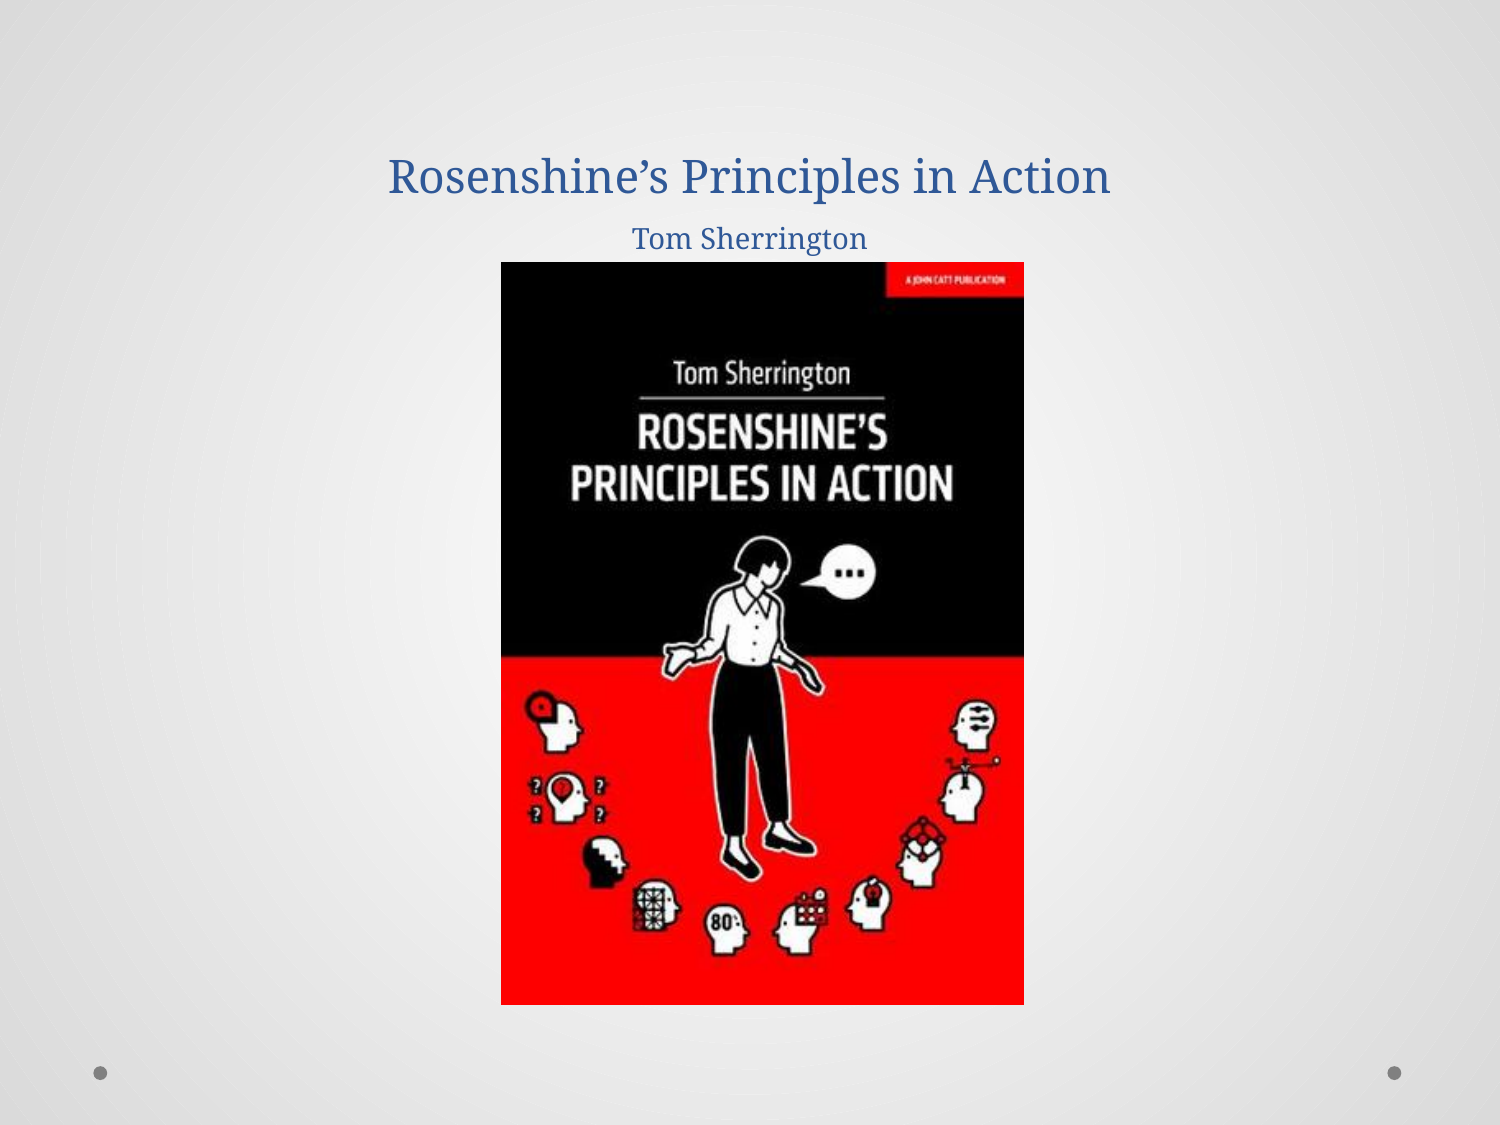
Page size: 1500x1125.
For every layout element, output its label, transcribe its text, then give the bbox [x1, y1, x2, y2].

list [87, 262, 1438, 1006]
title Rosenshine’s Principles in Action Tom Sherrington [75, 0, 1425, 263]
